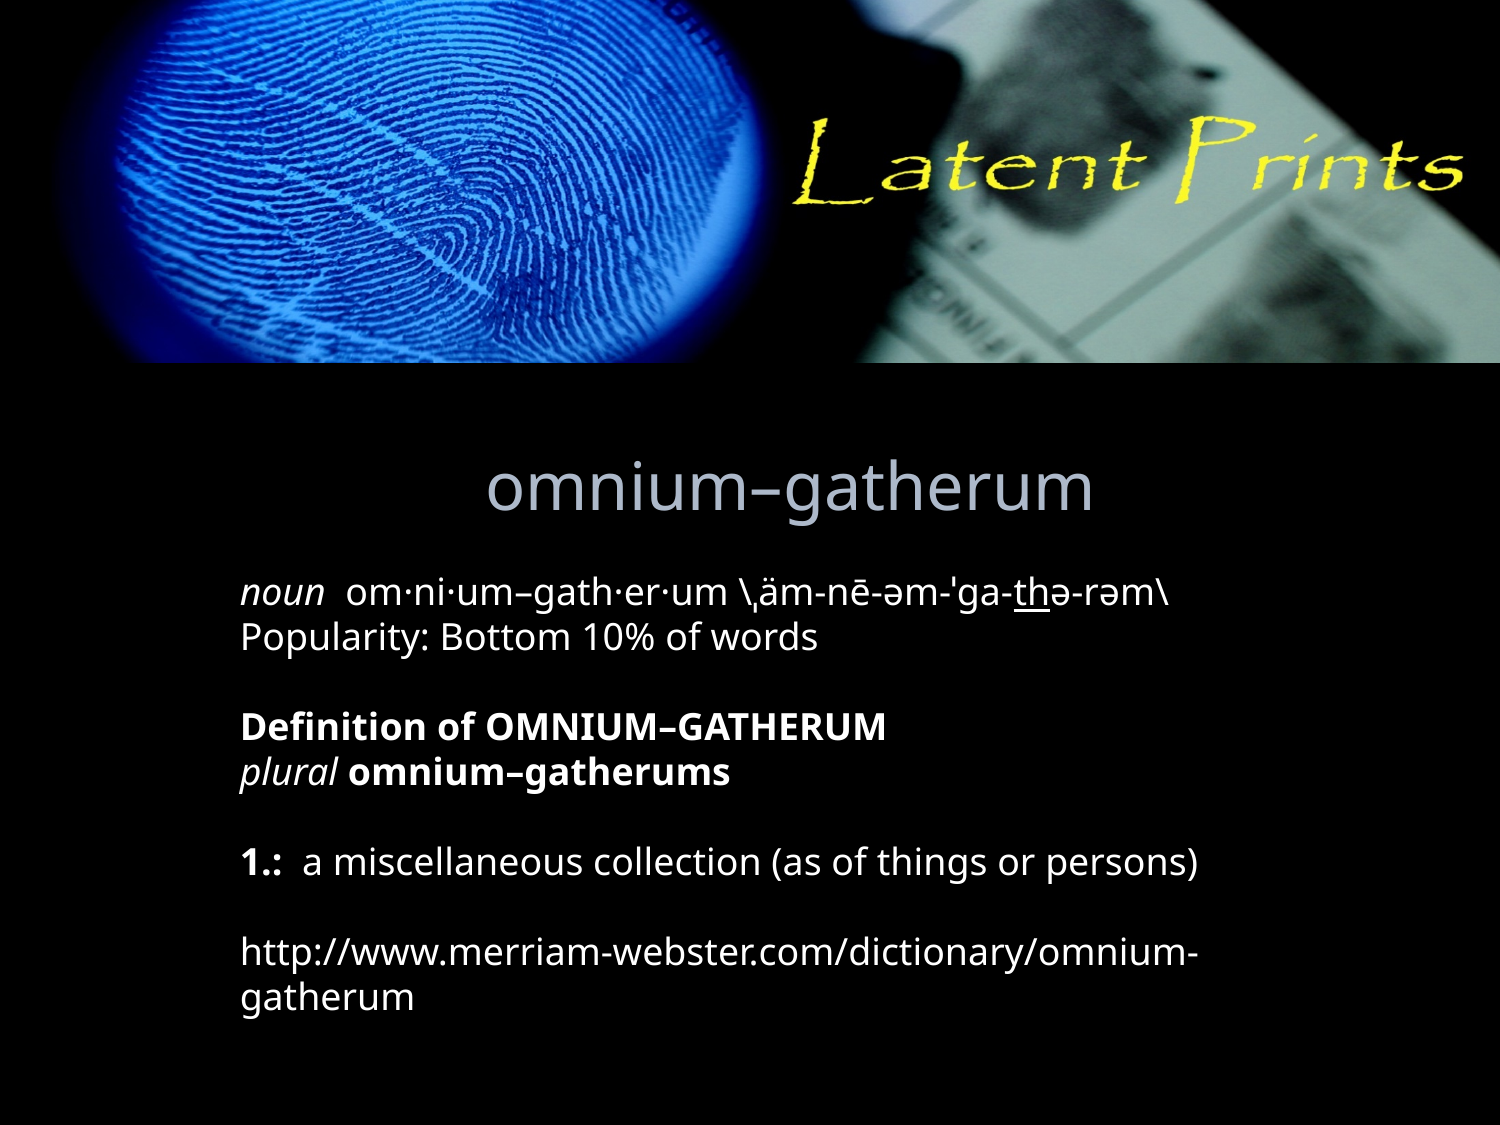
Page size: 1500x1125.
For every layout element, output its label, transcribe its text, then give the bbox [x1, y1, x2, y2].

picture [0, 0, 1500, 363]
text_box omnium–gatherum noun om·ni·um–gath·er·um \ˌäm-nē-əm-ˈga-thə-rəm\ Popularity: Bottom 10% of words Definition of omnium–gatherum plural omnium–gatherums : a miscellaneous collection (as of things or persons) http://www.merriam-webster.com/dictionary/omnium-gatherum [225, 435, 1357, 1116]
